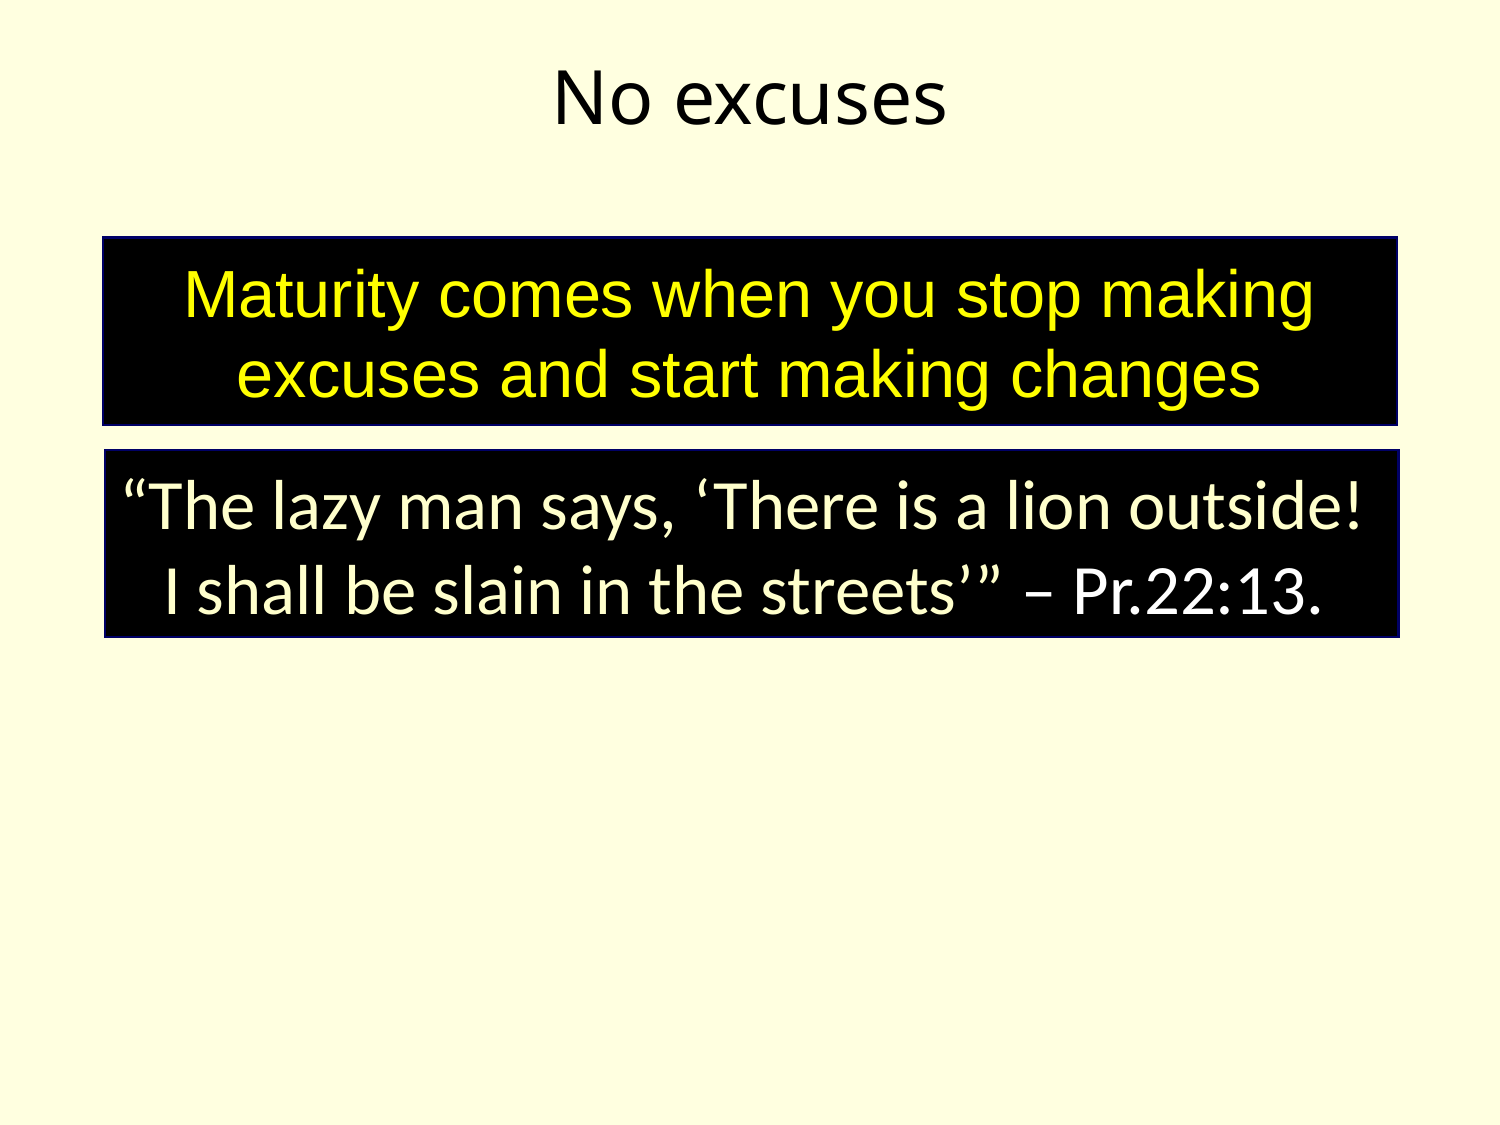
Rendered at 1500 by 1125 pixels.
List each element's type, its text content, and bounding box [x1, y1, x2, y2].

list [90, 224, 1413, 1088]
text_box “The lazy man says, ‘There is a lion outside! I shall be slain in the streets’” – Pr.22:13. [104, 449, 1400, 638]
text_box Maturity comes when you stop making excuses and start making changes [102, 236, 1398, 426]
title No excuses [103, 24, 1397, 175]
